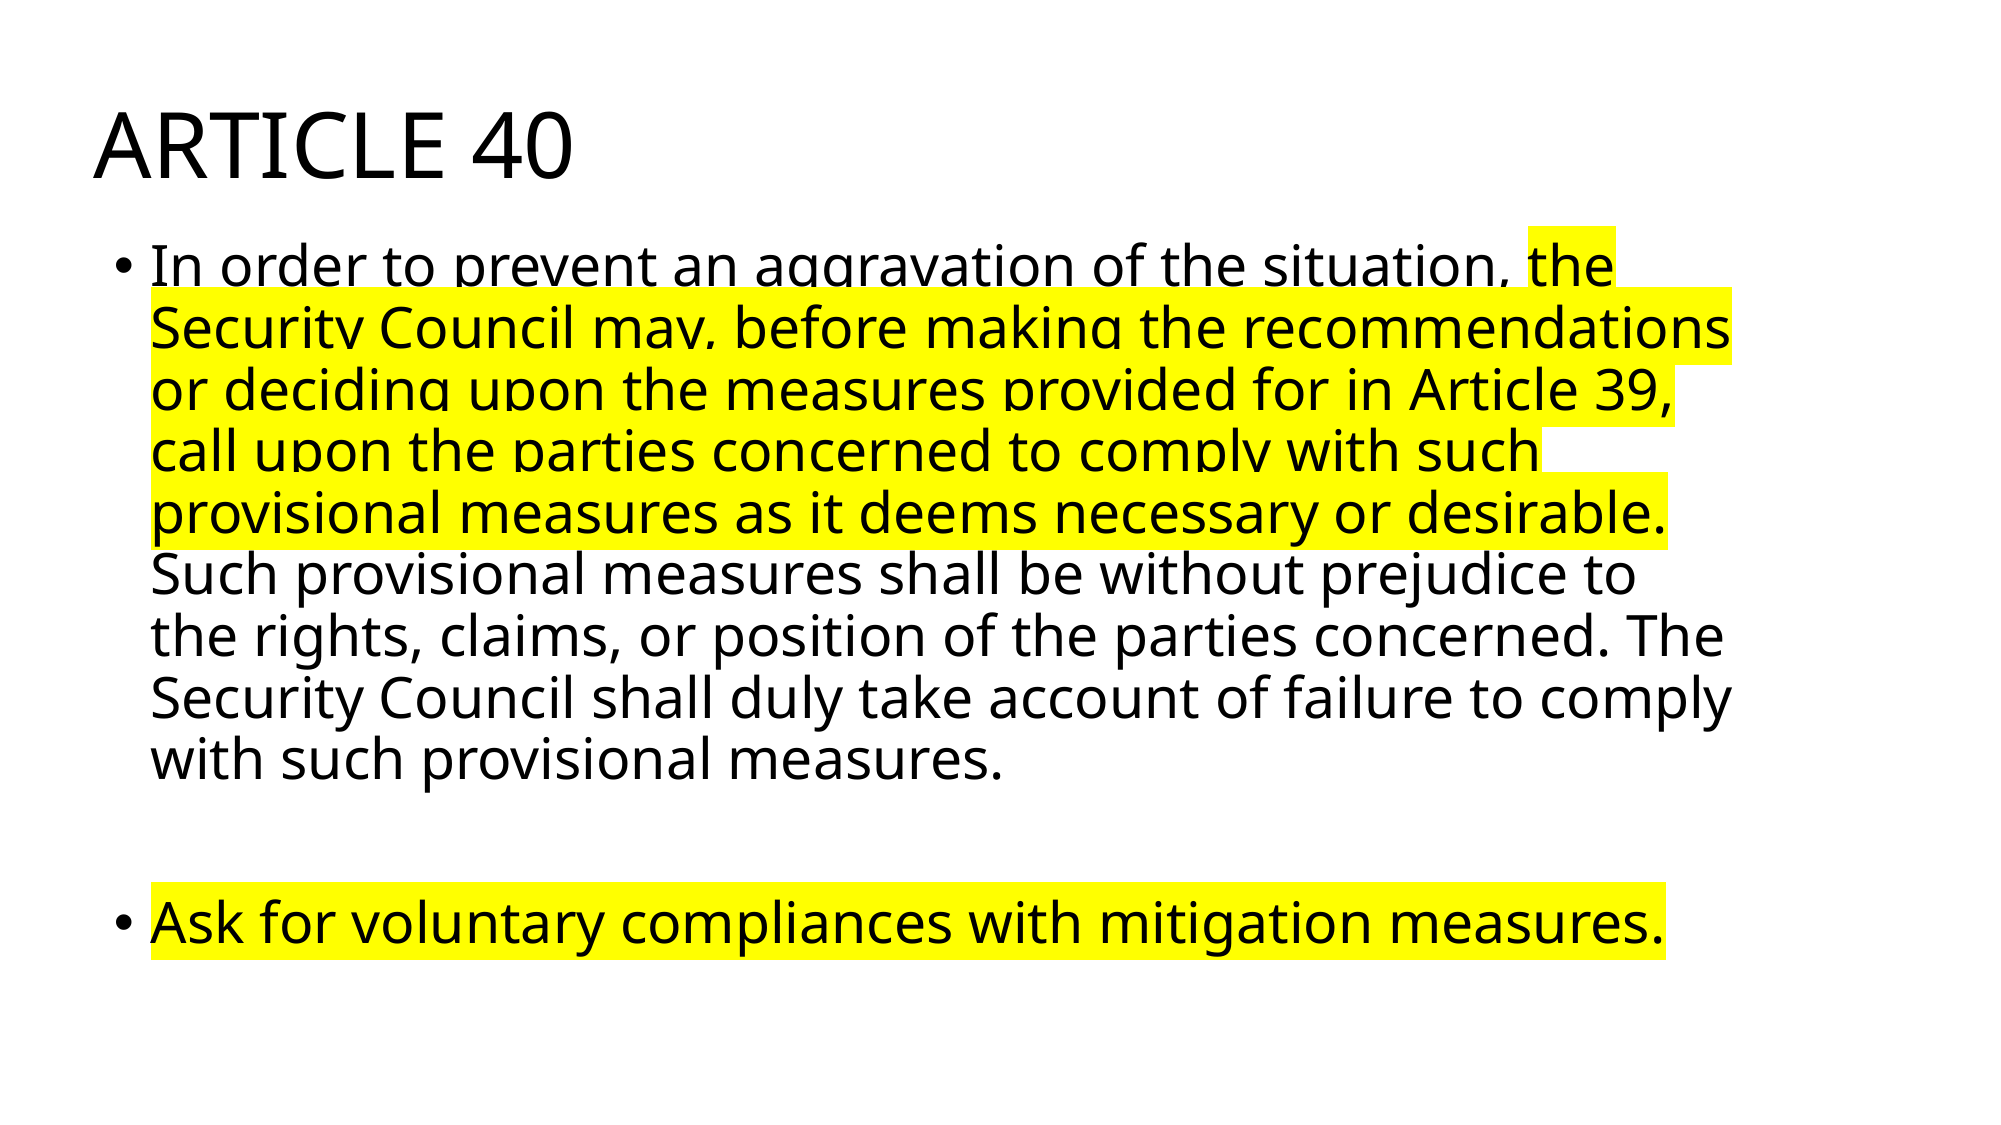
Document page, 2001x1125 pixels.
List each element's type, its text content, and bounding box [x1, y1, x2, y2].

list In order to prevent an aggravation of the situation, the Security Council may, before making the recommendations or deciding upon the measures provided for in Article 39, call upon the parties concerned to comply with such provisional measures as it deems necessary or desirable. Such provisional measures shall be without prejudice to the rights, claims, or position of the parties concerned. The Security Council shall duly take account of failure to comply with such provisional measures. Ask for voluntary compliances with mitigation measures. [98, 230, 1753, 1014]
title ARTICLE 40 [78, 39, 1598, 258]
